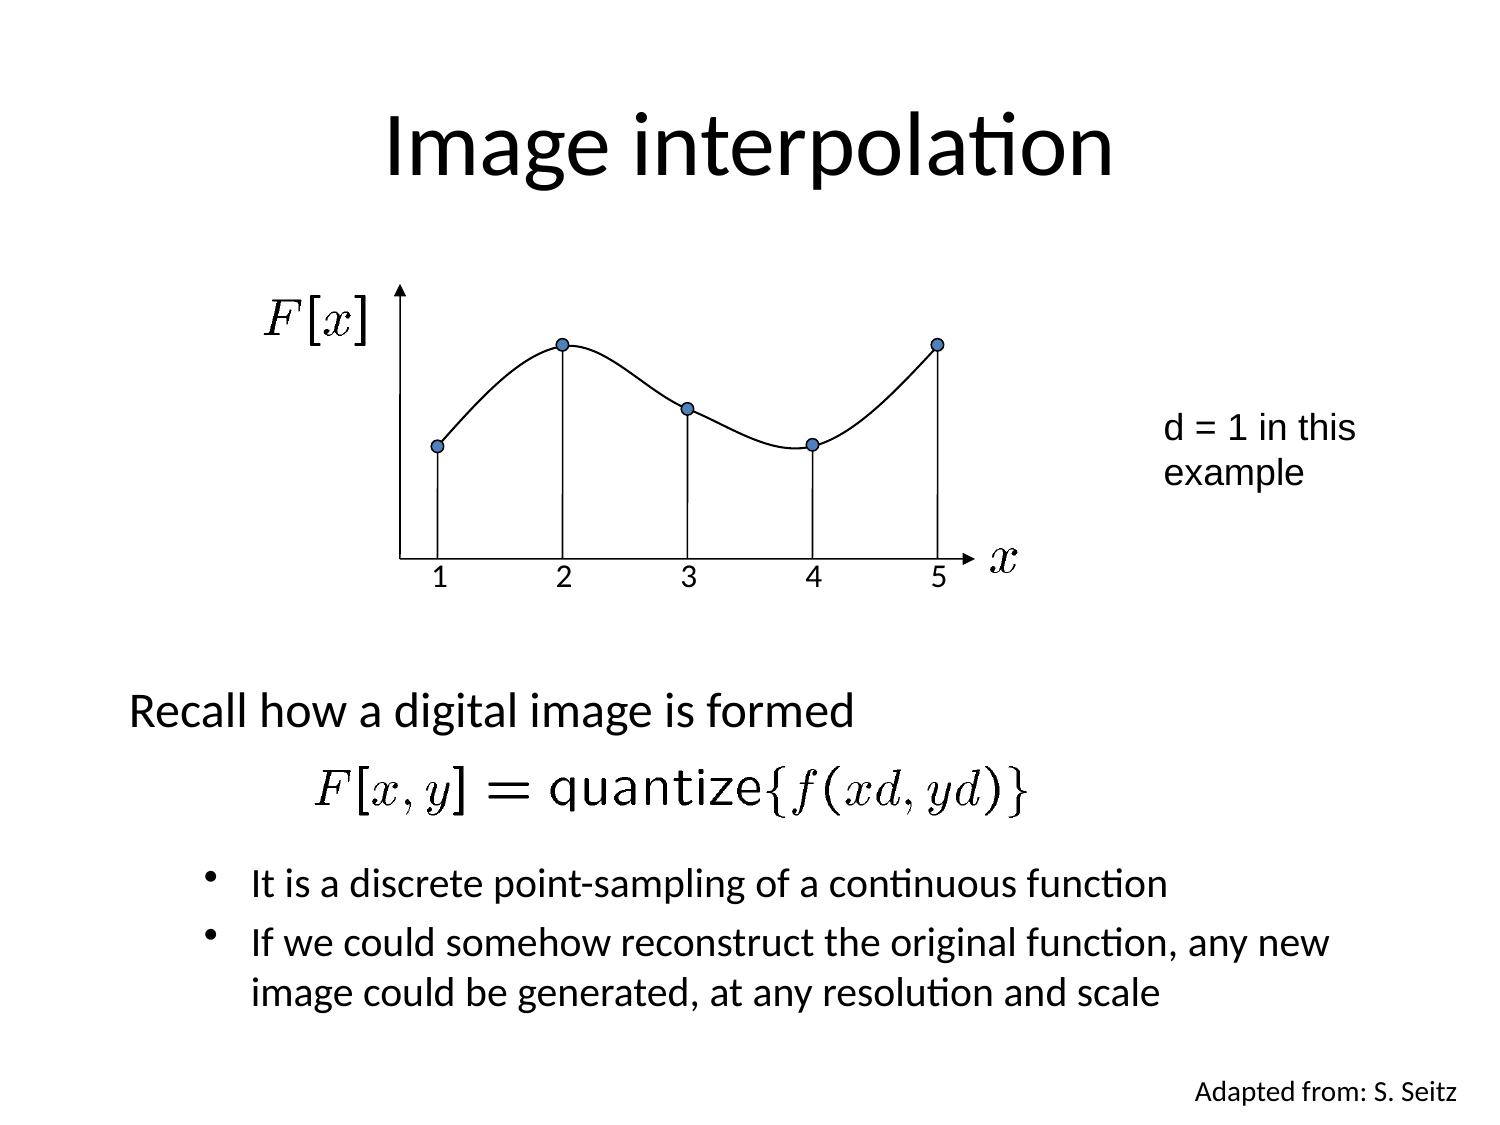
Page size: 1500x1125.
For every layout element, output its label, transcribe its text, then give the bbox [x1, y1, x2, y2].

picture [987, 546, 1020, 573]
text_box d = 1 in this example [1149, 395, 1383, 500]
text_box 4 [790, 546, 838, 602]
title Image interpolation [75, 45, 1425, 233]
text_box [806, 438, 819, 452]
text_box [931, 338, 944, 352]
text_box Adapted from: S. Seitz [1180, 1064, 1486, 1115]
text_box 5 [915, 546, 963, 602]
text_box [393, 283, 407, 559]
picture [313, 766, 1027, 820]
text_box [442, 347, 562, 446]
text_box Recall how a digital image is formed It is a discrete point-sampling of a continuous function If we could somehow reconstruct the original function, any new image could be generated, at any resolution and scale [114, 669, 1390, 1038]
text_box [431, 440, 444, 453]
text_box [963, 552, 976, 565]
text_box [563, 345, 934, 449]
text_box 1 [416, 546, 463, 602]
picture [262, 294, 367, 348]
text_box 3 [665, 546, 713, 602]
text_box [556, 338, 569, 352]
text_box 2 [540, 546, 588, 602]
text_box [681, 402, 694, 416]
